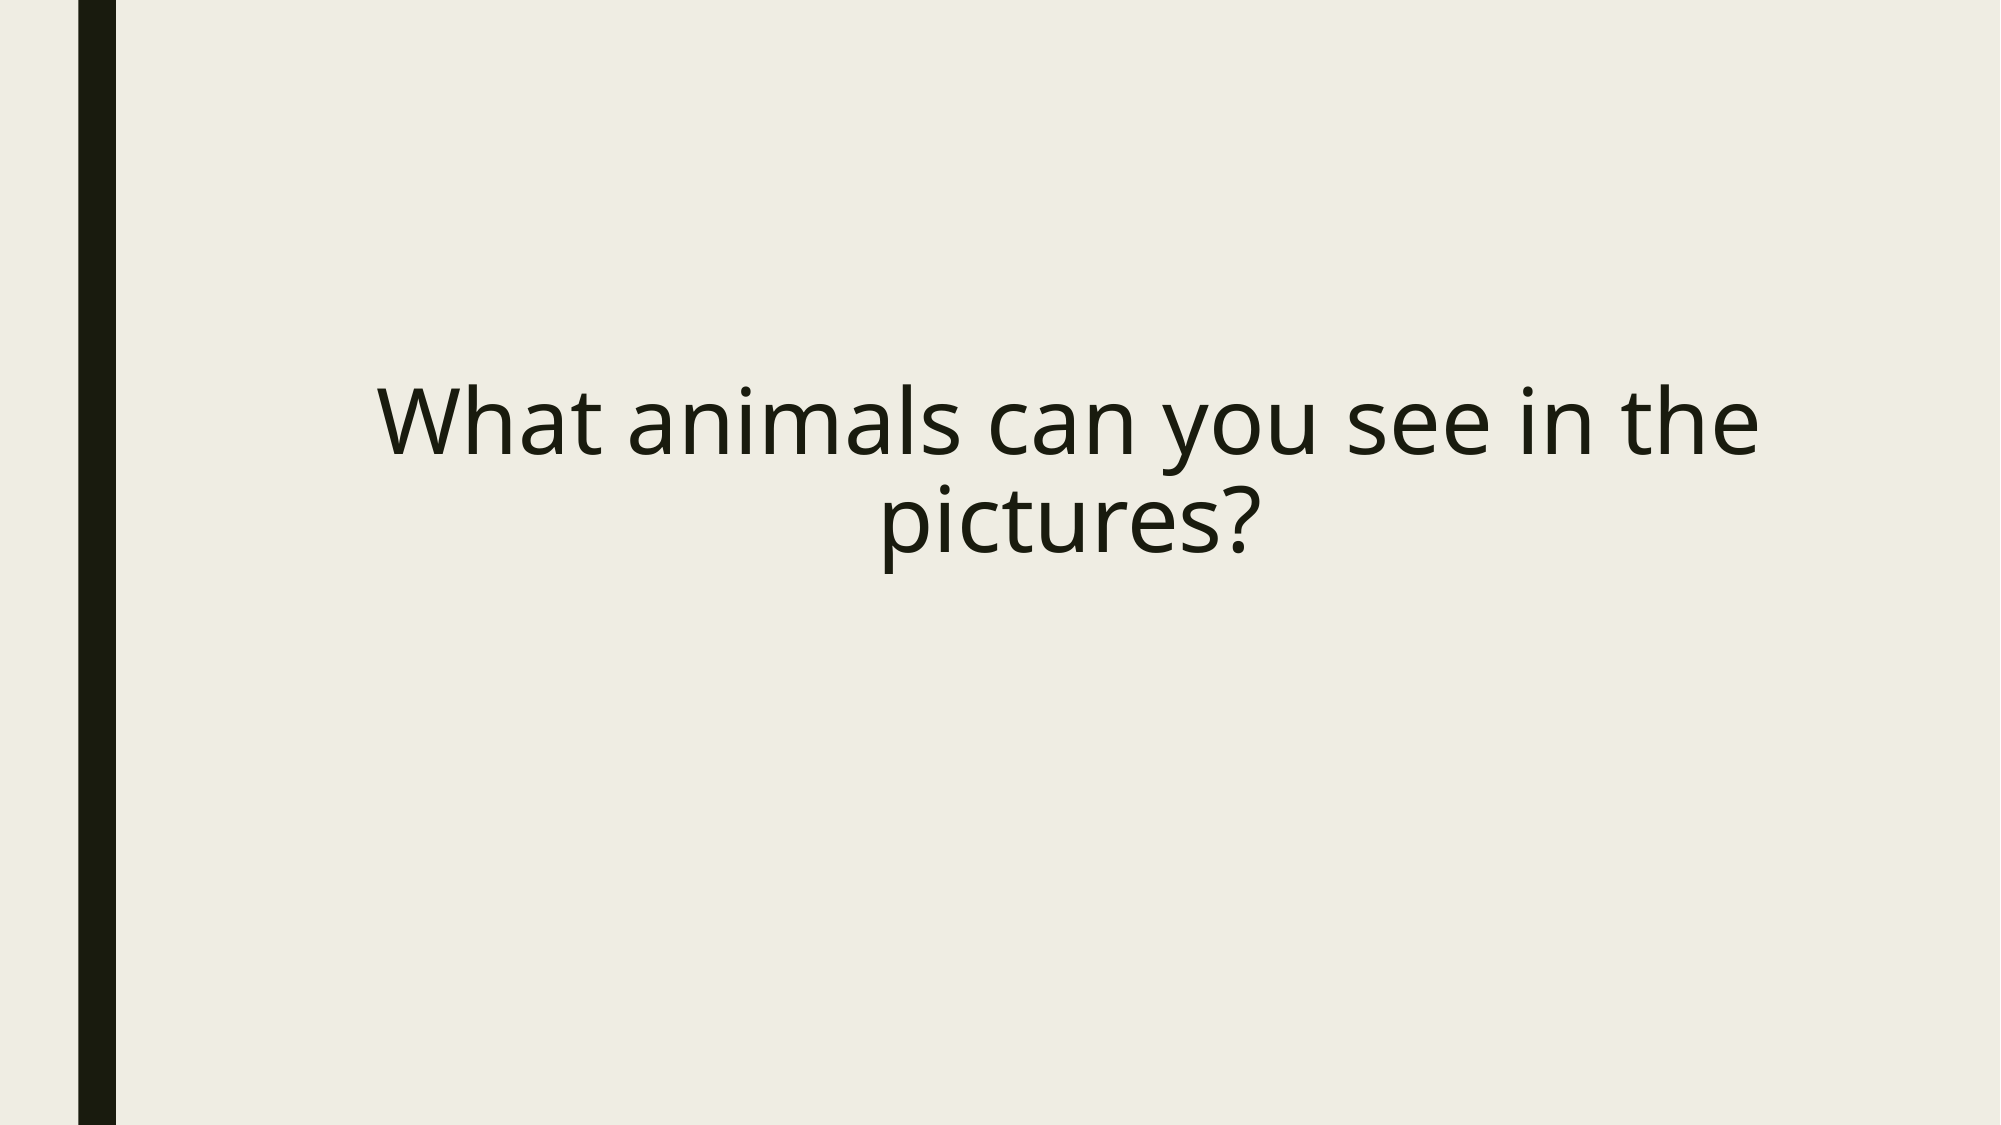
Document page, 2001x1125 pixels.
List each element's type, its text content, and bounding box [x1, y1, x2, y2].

title What animals can you see in the pictures? [282, 368, 1858, 613]
